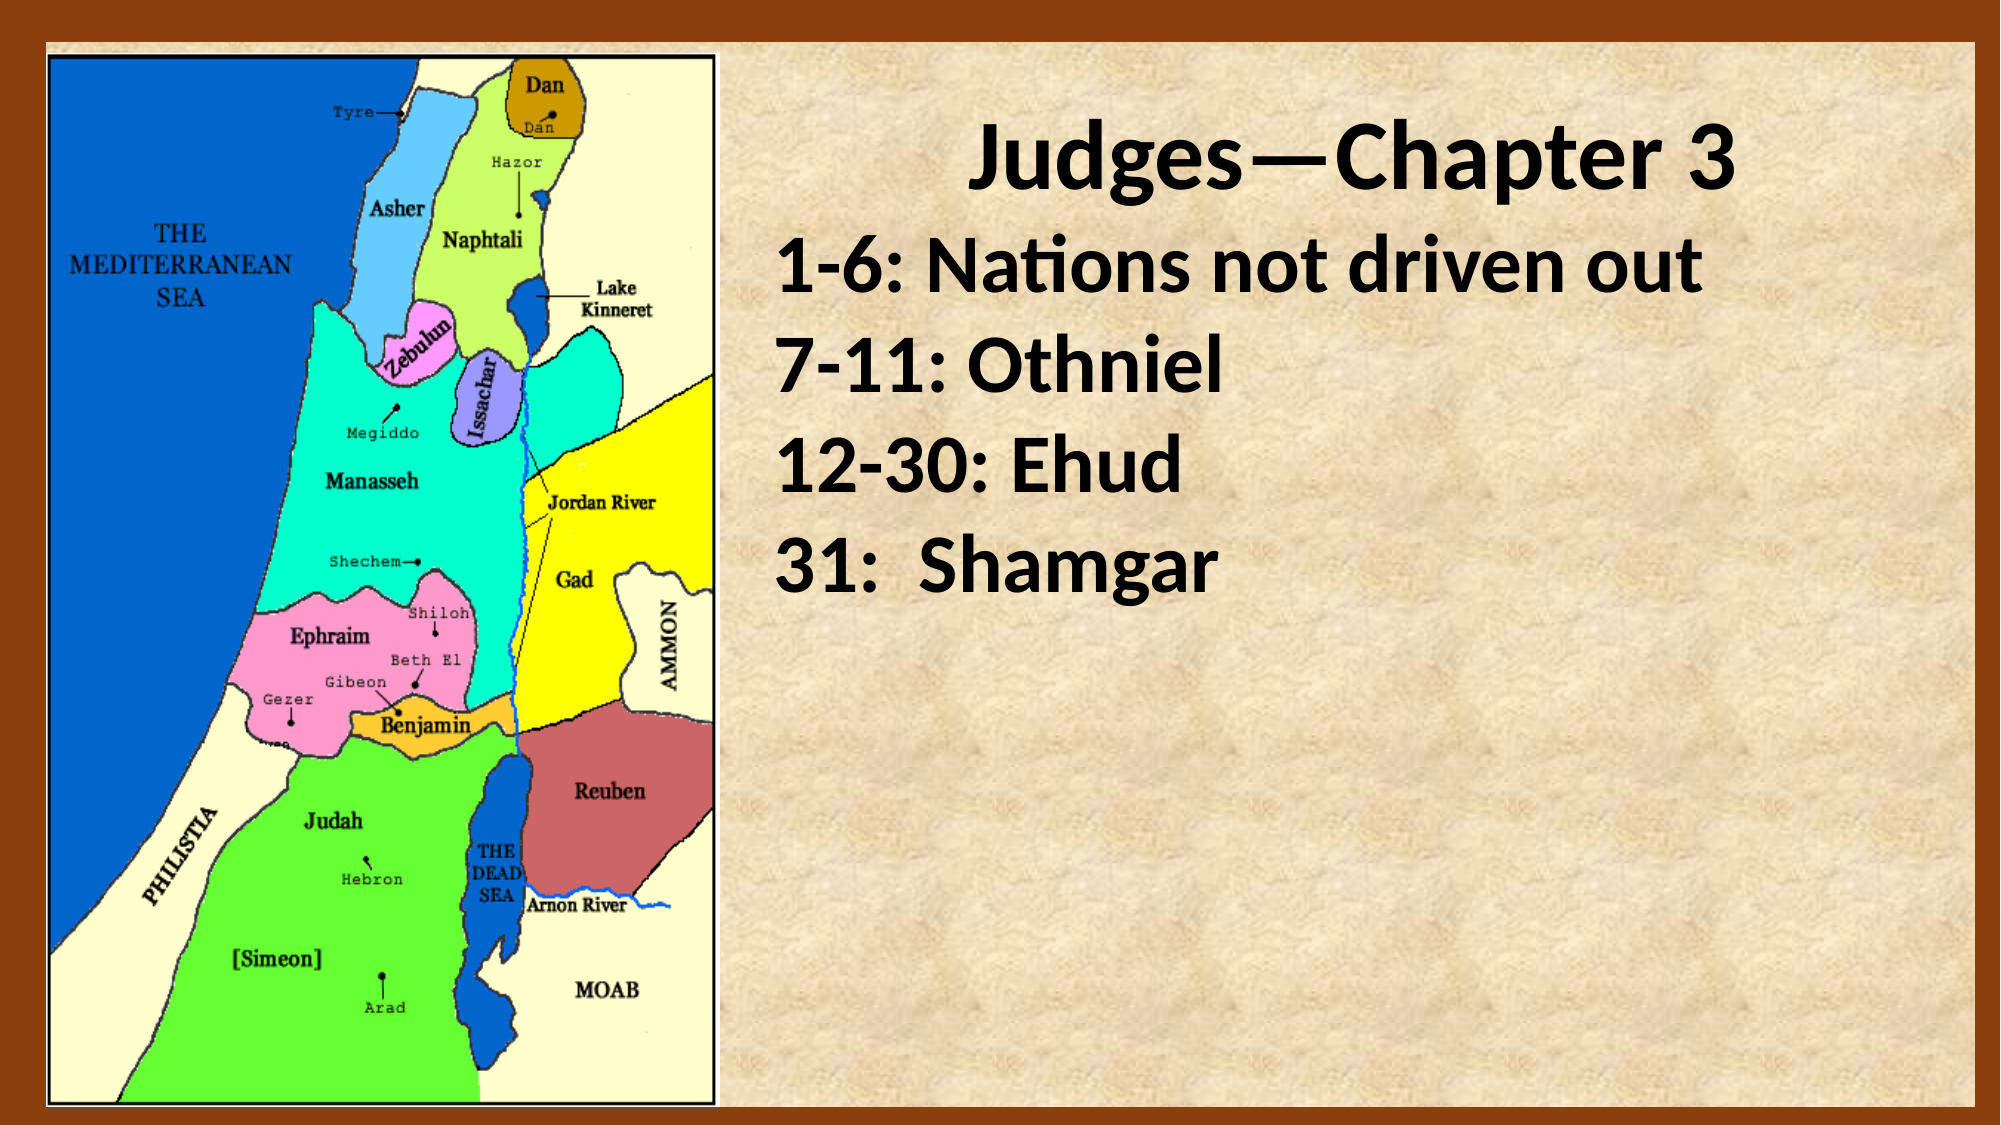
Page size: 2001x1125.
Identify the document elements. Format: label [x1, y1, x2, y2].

picture [45, 53, 720, 1107]
text_box [20, 16, 2000, 1125]
picture [0, 0, 2001, 1125]
